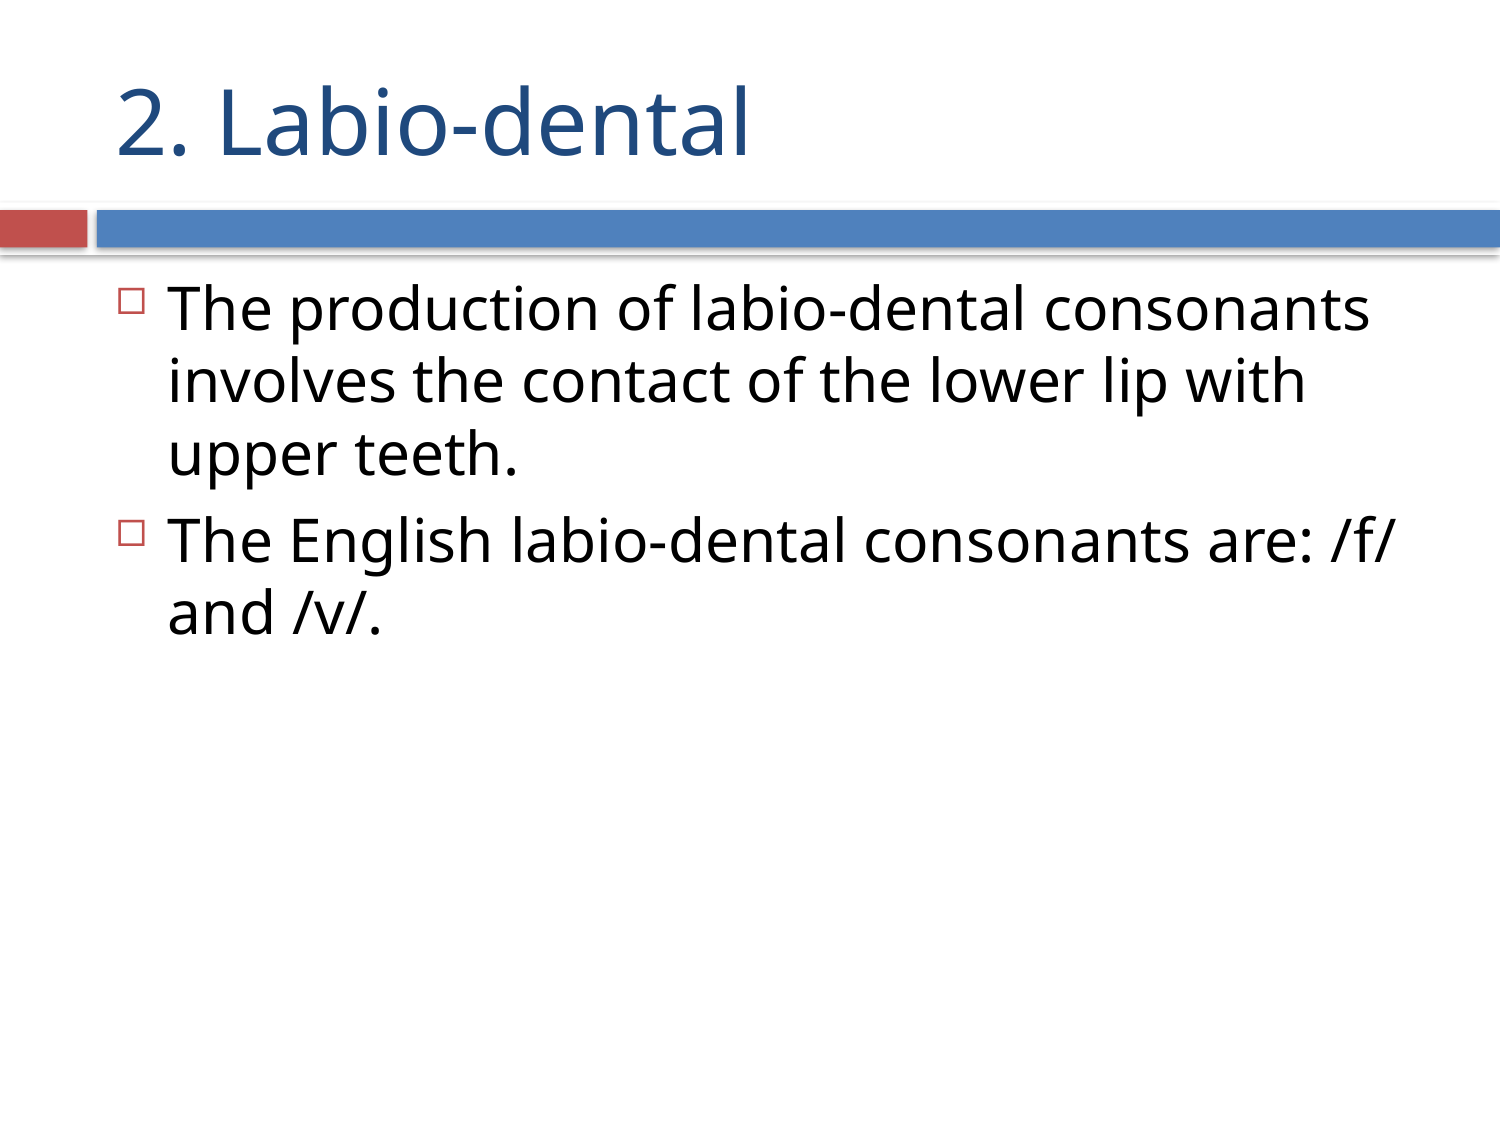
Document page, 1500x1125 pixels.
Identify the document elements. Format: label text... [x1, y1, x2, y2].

list The production of labio-dental consonants involves the contact of the lower lip with upper teeth. The English labio-dental consonants are: /f/ and /v/. [100, 262, 1438, 1000]
title 2. Labio-dental [100, 37, 1438, 200]
